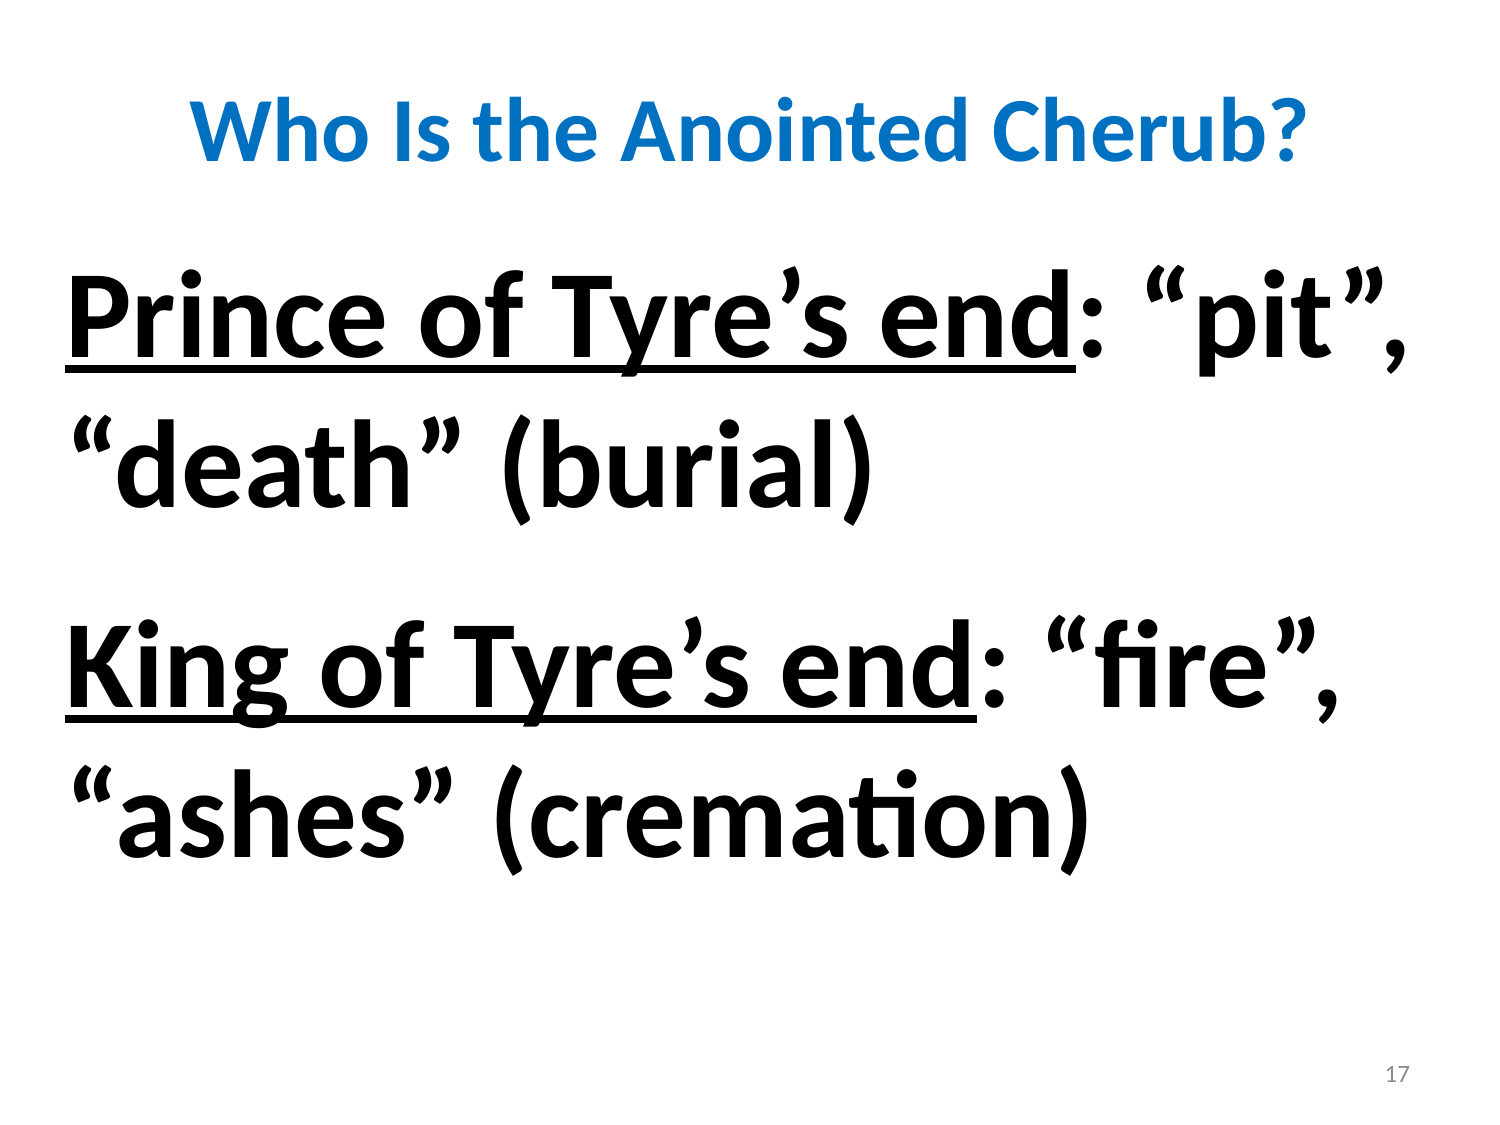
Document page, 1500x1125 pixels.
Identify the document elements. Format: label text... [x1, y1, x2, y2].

slide_number 17 [1074, 1042, 1425, 1103]
title Who Is the Anointed Cherub? [112, 62, 1388, 188]
subtitle Prince of Tyre’s end: “pit”, “death” (burial) King of Tyre’s end: “fire”, “ashes” (cremation) [49, 224, 1463, 1013]
